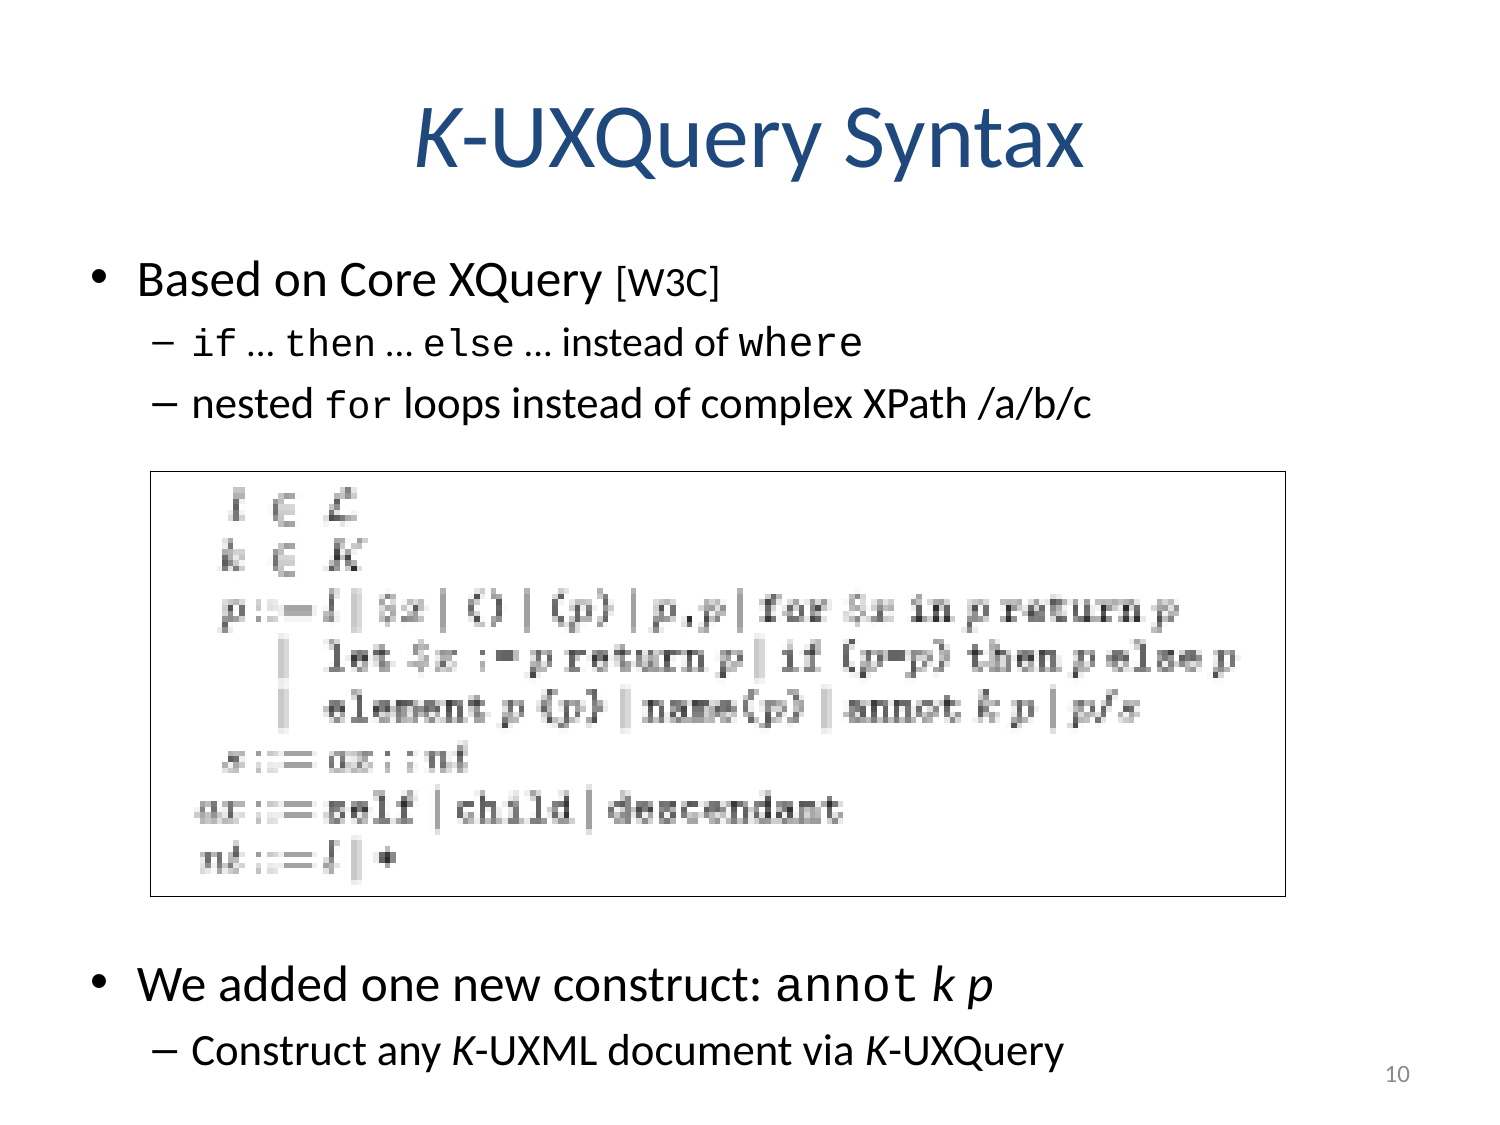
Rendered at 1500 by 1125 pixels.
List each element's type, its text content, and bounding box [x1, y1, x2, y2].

picture [149, 470, 1286, 897]
slide_number 10 [1074, 1042, 1425, 1103]
list Based on Core XQuery [W3C] if ... then ... else ... instead of where nested for loops instead of complex XPath /a/b/c We added one new construct: annot k p Construct any K-UXML document via K-UXQuery [75, 237, 1425, 1088]
title K-UXQuery Syntax [75, 37, 1425, 225]
